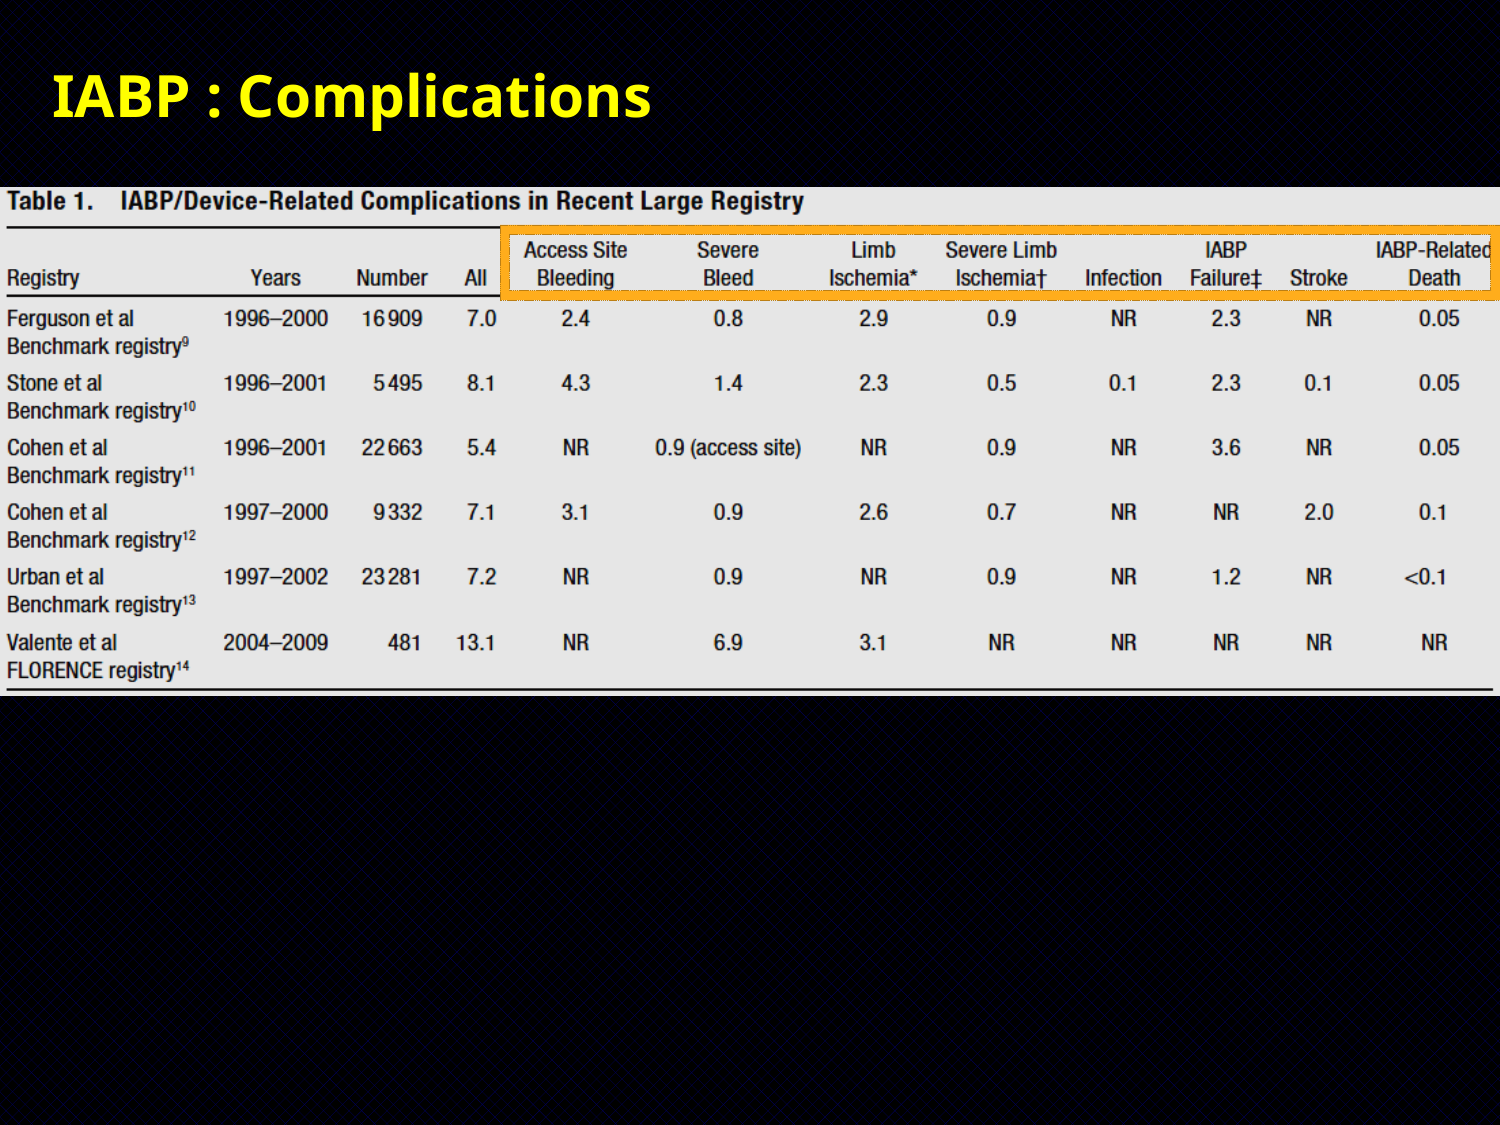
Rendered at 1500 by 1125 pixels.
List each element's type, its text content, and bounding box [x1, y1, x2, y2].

text_box IABP : Complications [37, 37, 1438, 137]
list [0, 187, 1500, 697]
